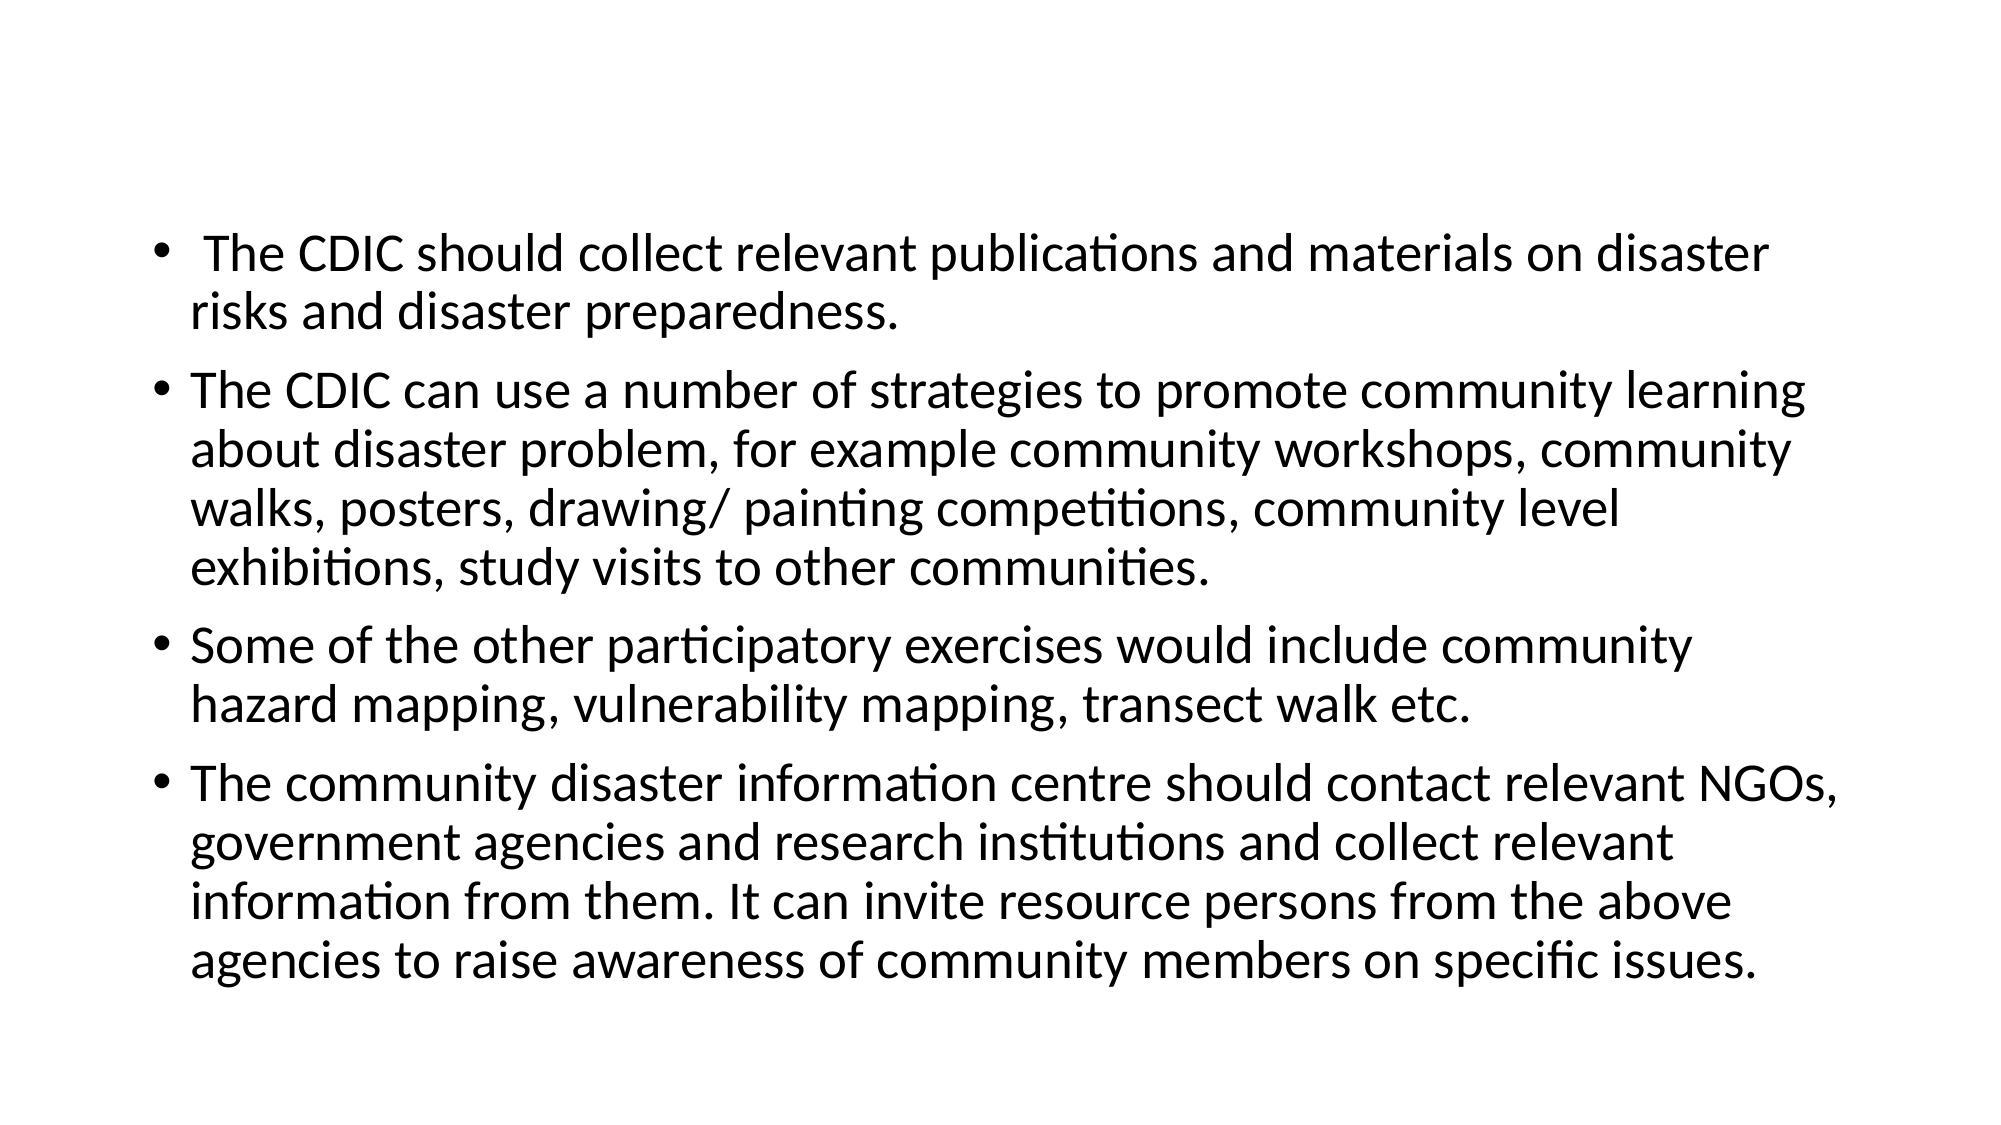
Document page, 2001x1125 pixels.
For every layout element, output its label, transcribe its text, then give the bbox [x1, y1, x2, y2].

list The CDIC should collect relevant publications and materials on disaster risks and disaster preparedness. The CDIC can use a number of strategies to promote community learning about disaster problem, for example community workshops, community walks, posters, drawing/ painting competitions, community level exhibitions, study visits to other communities. Some of the other participatory exercises would include community hazard mapping, vulnerability mapping, transect walk etc. The community disaster information centre should contact relevant NGOs, government agencies and research institutions and collect relevant information from them. It can invite resource persons from the above agencies to raise awareness of community members on specific issues. [137, 216, 1863, 1014]
